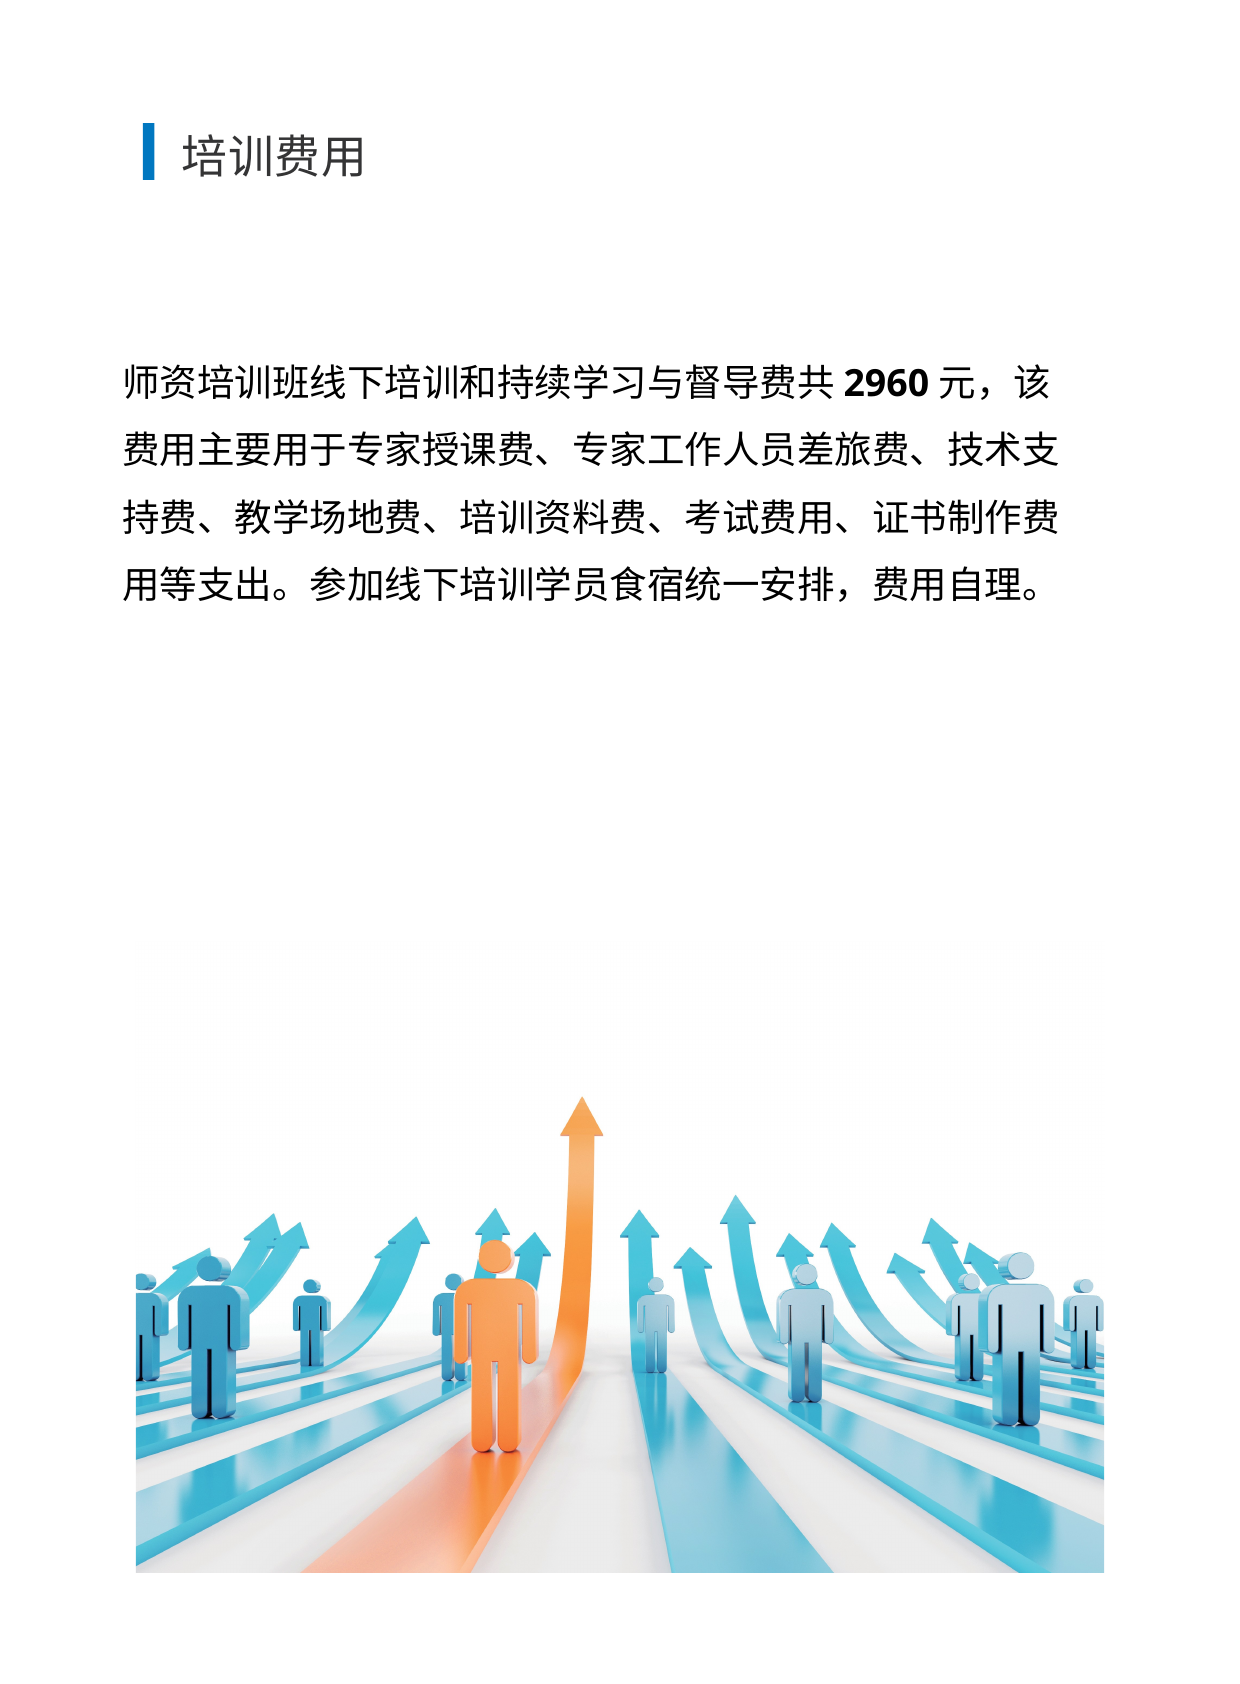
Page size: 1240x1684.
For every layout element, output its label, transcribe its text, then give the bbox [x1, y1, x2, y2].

text_box [142, 123, 155, 180]
text_box 培训费用 [179, 127, 1220, 183]
text_box [135, 941, 1105, 1573]
text_box 师资培训班线下培训和持续学习与督导费共2960元，该费用主要用于专家授课费、专家工作人员差旅费、技术支持费、教学场地费、培训资料费、考试费用、证书制作费用等支出。参加线下培训学员食宿统一安排，费用自理。 [107, 329, 1079, 614]
